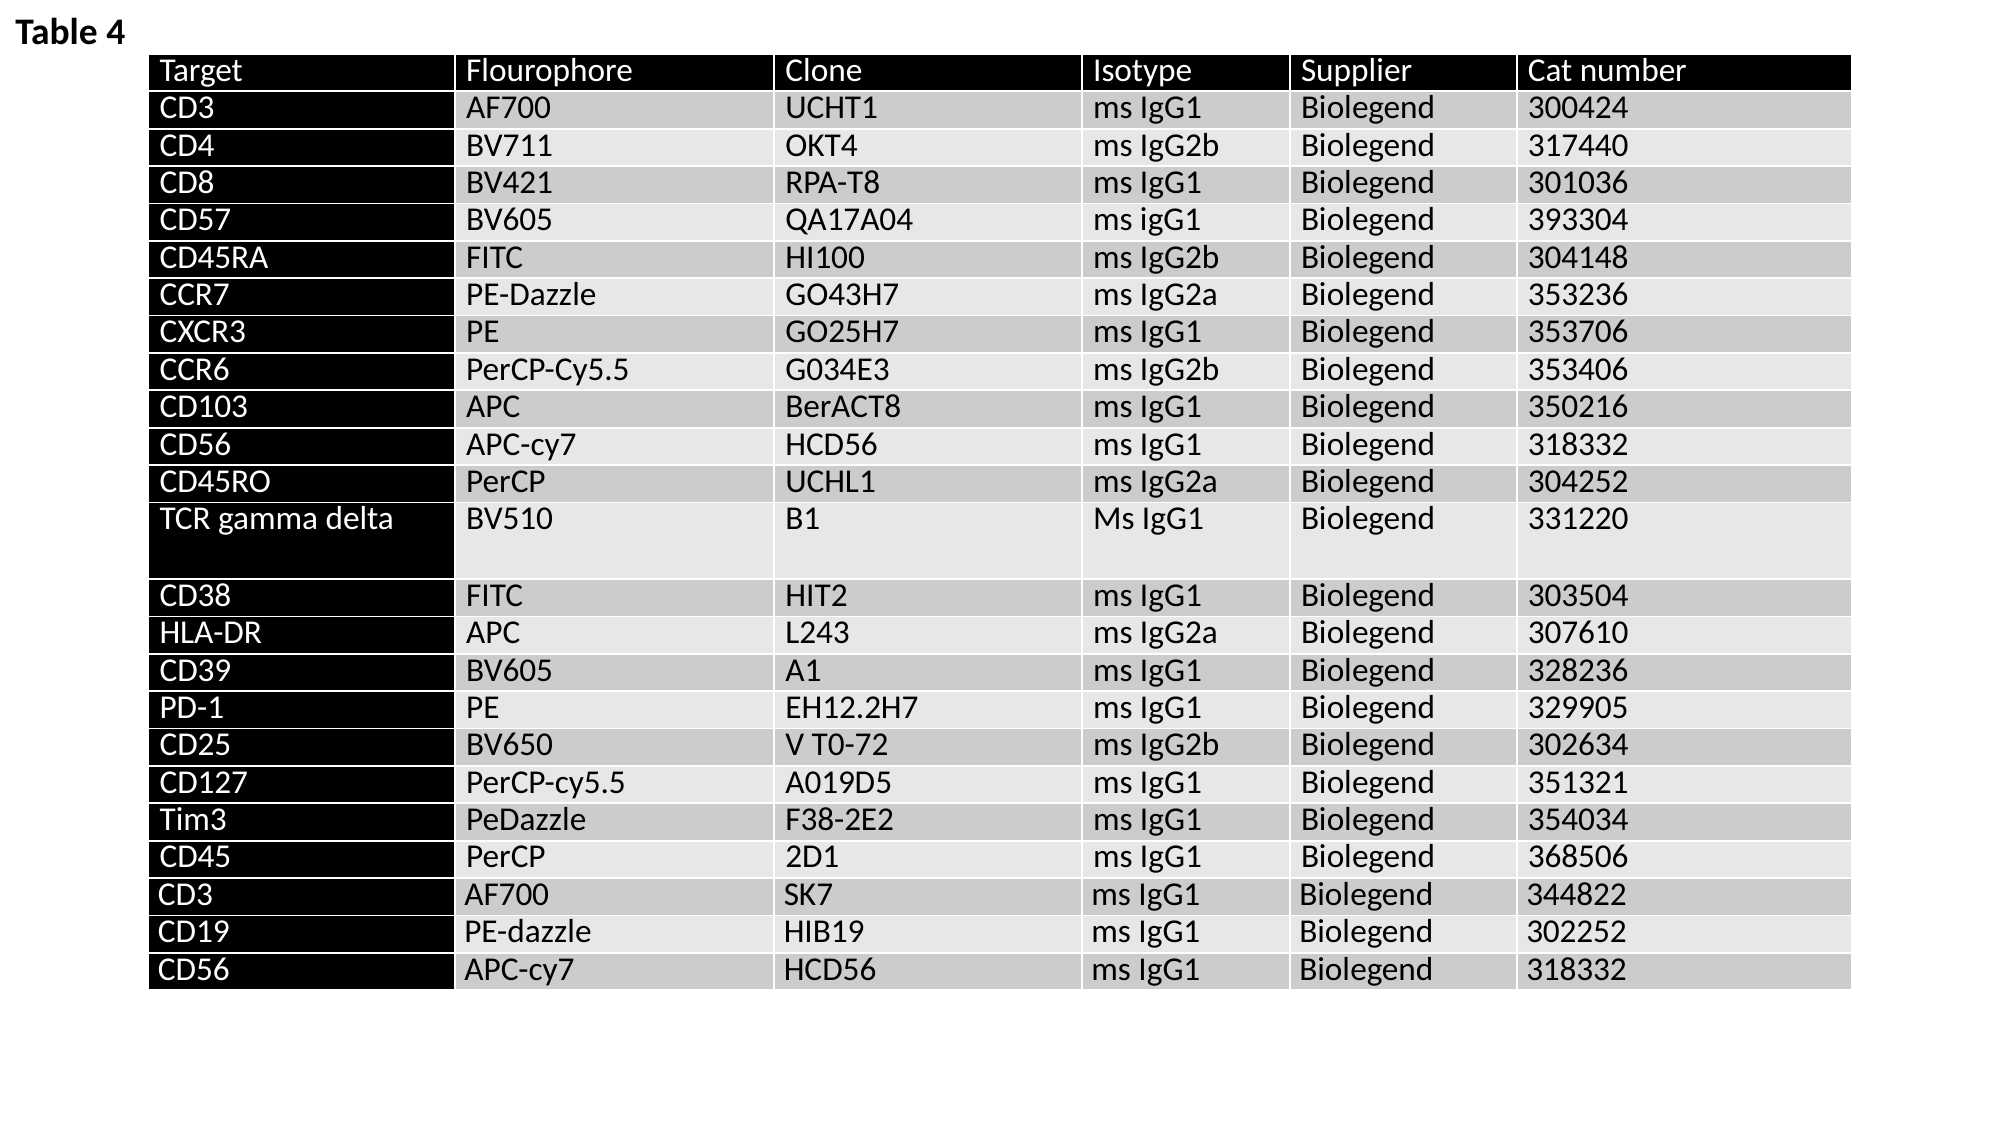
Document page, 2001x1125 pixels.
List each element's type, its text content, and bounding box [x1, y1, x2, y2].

table_cell CD45RA [149, 242, 454, 277]
table_cell Tim3 [149, 804, 454, 840]
table_cell HCD56 [775, 429, 1081, 464]
table_cell ms IgG1 [1083, 916, 1289, 952]
table_cell Biolegend [1291, 130, 1516, 165]
table_cell PE [456, 692, 773, 728]
table_cell B1 [775, 503, 1081, 578]
table_cell Biolegend [1291, 279, 1516, 315]
table_cell F38-2E2 [775, 804, 1081, 840]
table_cell Biolegend [1291, 692, 1516, 728]
table_cell ms IgG1 [1083, 167, 1289, 203]
table_header Flourophore [456, 55, 773, 90]
table_cell 318332 [1518, 954, 1851, 989]
table_cell APC-cy7 [456, 429, 773, 464]
table_cell Biolegend [1291, 879, 1516, 915]
table_cell Biolegend [1291, 767, 1516, 802]
table_cell PD-1 [149, 692, 454, 728]
table_cell CD25 [149, 729, 454, 765]
table_cell CD38 [149, 580, 454, 616]
table_cell Biolegend [1291, 916, 1516, 952]
table_cell ms IgG1 [1083, 954, 1289, 989]
table_cell Biolegend [1291, 503, 1516, 578]
table_cell CD4 [149, 130, 454, 165]
table_cell 351321 [1518, 767, 1851, 802]
table_cell CD39 [149, 655, 454, 690]
table_cell HCD56 [775, 954, 1081, 989]
table_cell ms IgG2a [1083, 279, 1289, 315]
table_cell HIB19 [775, 916, 1081, 952]
table_header Supplier [1291, 55, 1516, 90]
table_cell 353406 [1518, 354, 1851, 389]
table_cell Biolegend [1291, 316, 1516, 352]
table_cell ms IgG1 [1083, 842, 1289, 877]
table_cell CXCR3 [149, 316, 454, 352]
table_cell Biolegend [1291, 580, 1516, 616]
table_cell Biolegend [1291, 466, 1516, 502]
table_cell PE-Dazzle [456, 279, 773, 315]
table_cell Biolegend [1291, 729, 1516, 765]
table_cell BV605 [456, 204, 773, 240]
table_cell ms IgG1 [1083, 804, 1289, 840]
table_cell EH12.2H7 [775, 692, 1081, 728]
table_cell ms IgG1 [1083, 316, 1289, 352]
table_header Isotype [1083, 55, 1289, 90]
table_cell GO43H7 [775, 279, 1081, 315]
table_cell Biolegend [1291, 617, 1516, 653]
table_cell 307610 [1518, 617, 1851, 653]
table_cell APC [456, 617, 773, 653]
table_cell 328236 [1518, 655, 1851, 690]
table_cell 304252 [1518, 466, 1851, 502]
table_cell CD45 [149, 842, 454, 877]
table_cell 317440 [1518, 130, 1851, 165]
table_cell ms igG1 [1083, 204, 1289, 240]
table_cell APC-cy7 [456, 954, 773, 989]
table_cell 353706 [1518, 316, 1851, 352]
table_cell ms IgG2b [1083, 729, 1289, 765]
text_box Table 4 [0, 0, 141, 60]
table_header Clone [775, 55, 1081, 90]
table_cell PerCP-Cy5.5 [456, 354, 773, 389]
table_cell 301036 [1518, 167, 1851, 203]
table_cell Ms IgG1 [1083, 503, 1289, 578]
table_cell 344822 [1518, 879, 1851, 915]
table_cell GO25H7 [775, 316, 1081, 352]
table_cell Biolegend [1291, 655, 1516, 690]
table_header Cat number [1518, 55, 1851, 90]
table_cell Biolegend [1291, 242, 1516, 277]
table_cell CD8 [149, 167, 454, 203]
table_cell 318332 [1518, 429, 1851, 464]
table_cell HI100 [775, 242, 1081, 277]
table_cell BV510 [456, 503, 773, 578]
table_cell ms IgG1 [1083, 92, 1289, 128]
table_cell UCHL1 [775, 466, 1081, 502]
table_cell CD56 [149, 954, 454, 989]
table_cell ms IgG2b [1083, 242, 1289, 277]
table_cell ms IgG2a [1083, 466, 1289, 502]
table_cell A019D5 [775, 767, 1081, 802]
table_cell ms IgG1 [1083, 692, 1289, 728]
table_cell BV421 [456, 167, 773, 203]
table_cell AF700 [456, 879, 773, 915]
table_cell 2D1 [775, 842, 1081, 877]
table_cell ms IgG2b [1083, 130, 1289, 165]
table_cell Biolegend [1291, 354, 1516, 389]
table_cell UCHT1 [775, 92, 1081, 128]
table_cell BV605 [456, 655, 773, 690]
table_cell PerCP [456, 842, 773, 877]
table_cell CD3 [149, 879, 454, 915]
table_cell ms IgG2a [1083, 617, 1289, 653]
table_cell Biolegend [1291, 204, 1516, 240]
table_cell SK7 [775, 879, 1081, 915]
table_cell RPA-T8 [775, 167, 1081, 203]
table_cell CD19 [149, 916, 454, 952]
table_cell CD45RO [149, 466, 454, 502]
table_cell ms IgG2b [1083, 354, 1289, 389]
table_cell A1 [775, 655, 1081, 690]
table_cell QA17A04 [775, 204, 1081, 240]
table_cell 393304 [1518, 204, 1851, 240]
table_cell 368506 [1518, 842, 1851, 877]
table_cell ms IgG1 [1083, 391, 1289, 427]
table_cell FITC [456, 242, 773, 277]
table_cell V T0-72 [775, 729, 1081, 765]
table_cell PeDazzle [456, 804, 773, 840]
table_cell HLA-DR [149, 617, 454, 653]
table_cell ms IgG1 [1083, 655, 1289, 690]
table_cell AF700 [456, 92, 773, 128]
table_cell PE-dazzle [456, 916, 773, 952]
table_cell 354034 [1518, 804, 1851, 840]
table_cell 304148 [1518, 242, 1851, 277]
table_cell ms IgG1 [1083, 879, 1289, 915]
table_cell HIT2 [775, 580, 1081, 616]
table_cell CCR7 [149, 279, 454, 315]
table_cell PE [456, 316, 773, 352]
table_cell Biolegend [1291, 391, 1516, 427]
table_cell 353236 [1518, 279, 1851, 315]
table_cell CCR6 [149, 354, 454, 389]
table_cell 302252 [1518, 916, 1851, 952]
table_cell OKT4 [775, 130, 1081, 165]
table_cell BV650 [456, 729, 773, 765]
table_cell CD3 [149, 92, 454, 128]
table_cell BerACT8 [775, 391, 1081, 427]
table_cell Biolegend [1291, 804, 1516, 840]
table_cell 302634 [1518, 729, 1851, 765]
table_cell 329905 [1518, 692, 1851, 728]
table_cell FITC [456, 580, 773, 616]
table_cell 350216 [1518, 391, 1851, 427]
table_cell L243 [775, 617, 1081, 653]
table_cell ms IgG1 [1083, 580, 1289, 616]
table_cell ms IgG1 [1083, 429, 1289, 464]
table_cell CD103 [149, 391, 454, 427]
table_cell BV711 [456, 130, 773, 165]
table_header Target [149, 55, 454, 90]
table_cell ms IgG1 [1083, 767, 1289, 802]
table_cell PerCP-cy5.5 [456, 767, 773, 802]
table_cell PerCP [456, 466, 773, 502]
table_cell TCR gamma delta [149, 503, 454, 578]
table_cell CD127 [149, 767, 454, 802]
table_cell APC [456, 391, 773, 427]
table_cell 303504 [1518, 580, 1851, 616]
table_cell CD56 [149, 429, 454, 464]
table_cell Biolegend [1291, 167, 1516, 203]
table_cell Biolegend [1291, 842, 1516, 877]
table_cell G034E3 [775, 354, 1081, 389]
table_cell 331220 [1518, 503, 1851, 578]
table_cell Biolegend [1291, 954, 1516, 989]
table_cell Biolegend [1291, 92, 1516, 128]
table_cell CD57 [149, 204, 454, 240]
table_cell Biolegend [1291, 429, 1516, 464]
table_cell 300424 [1518, 92, 1851, 128]
